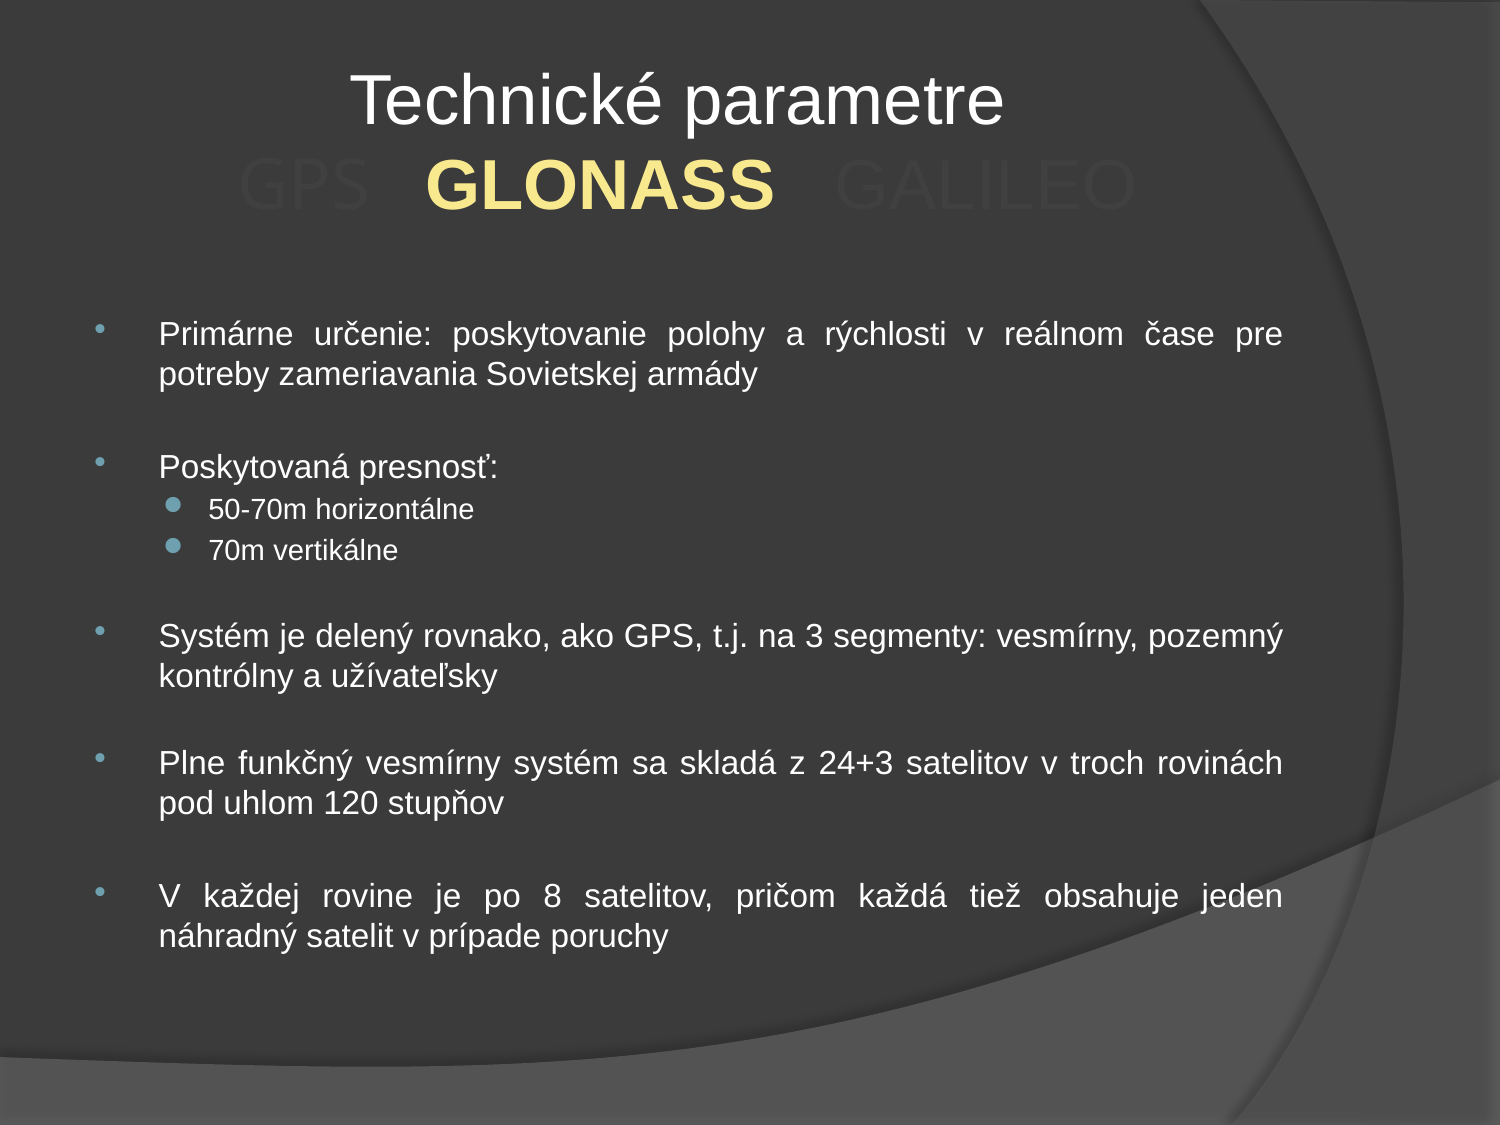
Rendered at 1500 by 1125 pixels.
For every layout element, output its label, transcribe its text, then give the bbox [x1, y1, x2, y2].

title Technické parametre GPS GLONASS GALILEO [75, 45, 1300, 233]
list Primárne určenie: poskytovanie polohy a rýchlosti v reálnom čase pre potreby zameriavania Sovietskej armády Poskytovaná presnosť: 50-70m horizontálne 70m vertikálne Systém je delený rovnako, ako GPS, t.j. na 3 segmenty: vesmírny, pozemný kontrólny a užívateľsky Plne funkčný vesmírny systém sa skladá z 24+3 satelitov v troch rovinách pod uhlom 120 stupňov V každej rovine je po 8 satelitov, pričom každá tiež obsahuje jeden náhradný satelit v prípade poruchy [75, 304, 1300, 1005]
